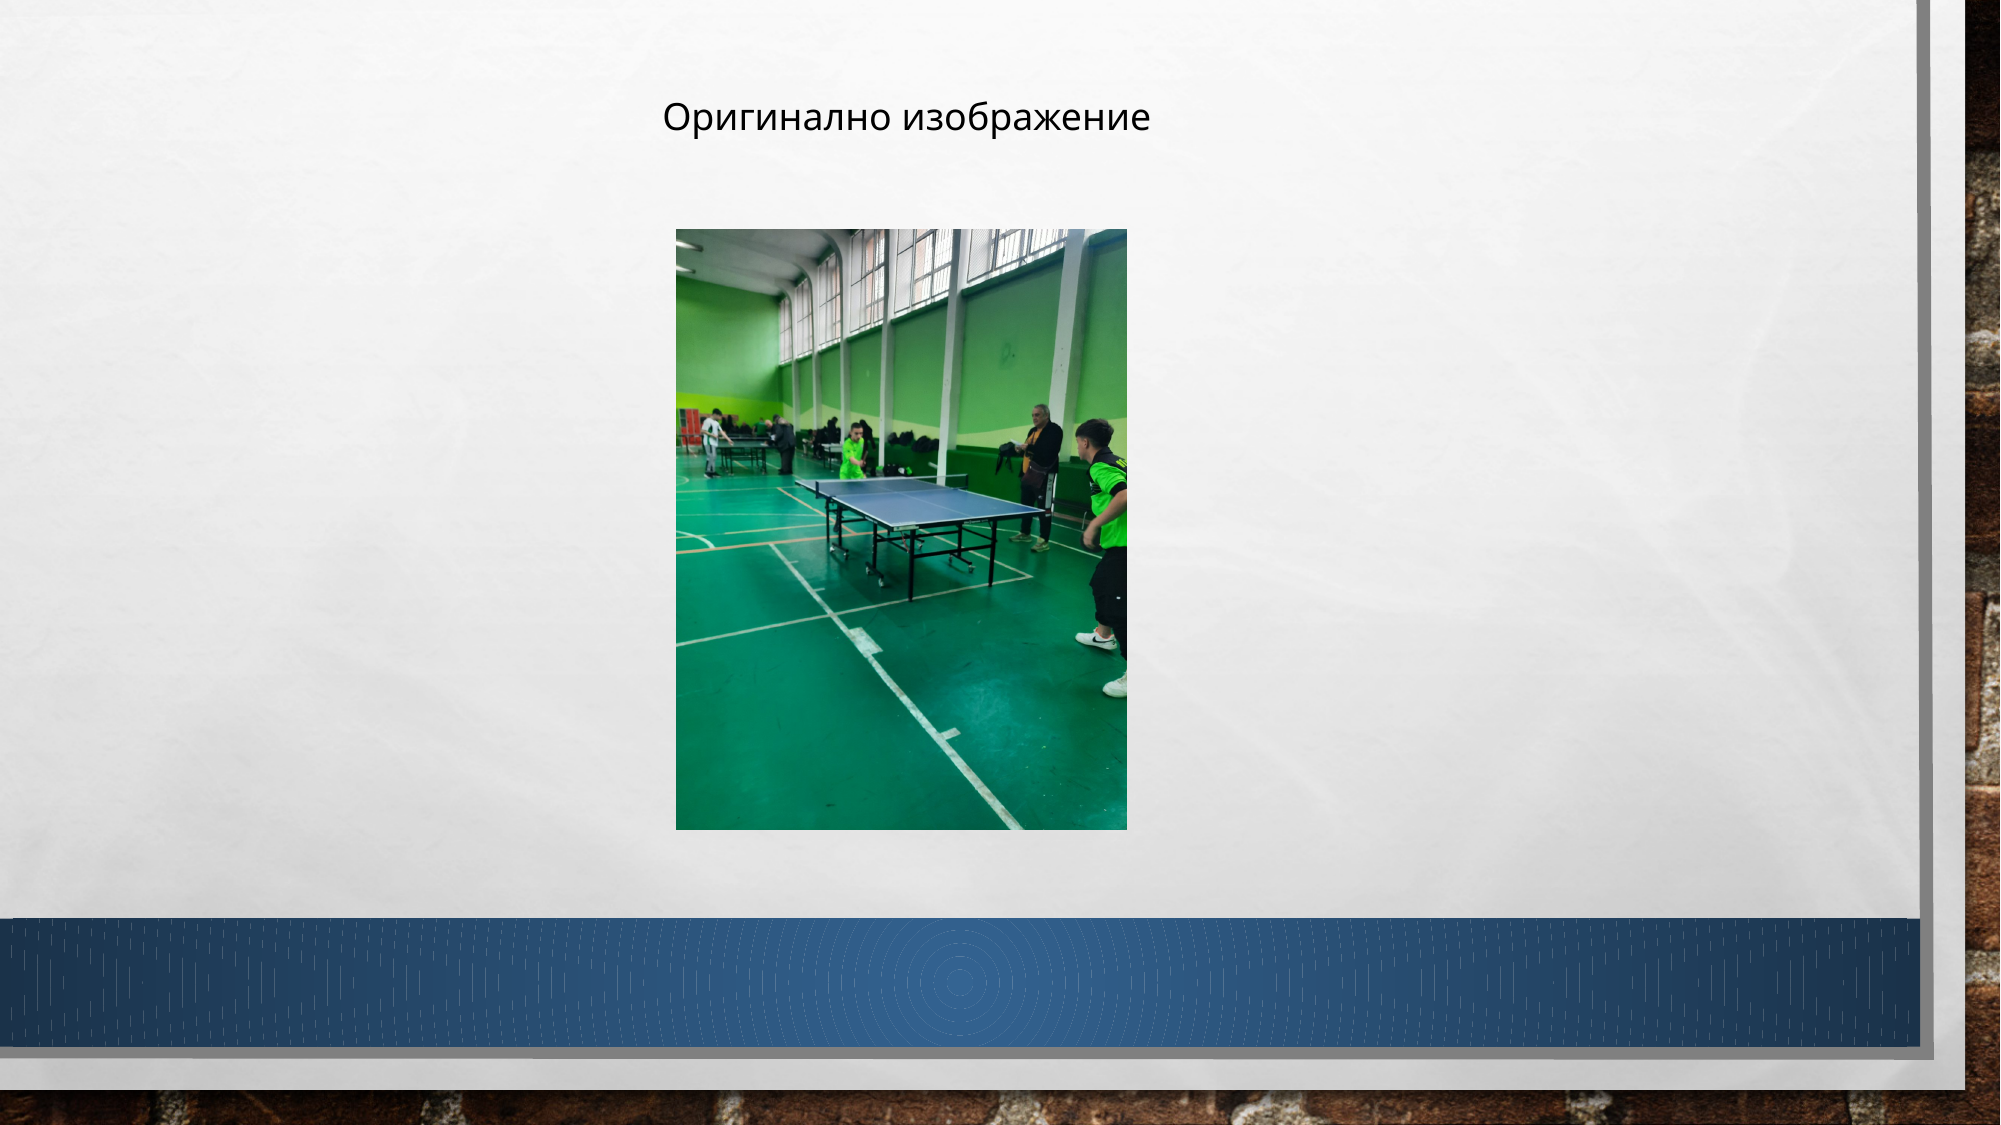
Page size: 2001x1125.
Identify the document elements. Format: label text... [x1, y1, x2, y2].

picture [676, 229, 1127, 830]
text_box Оригинално изображение [647, 85, 1167, 146]
picture [0, 0, 2000, 1125]
